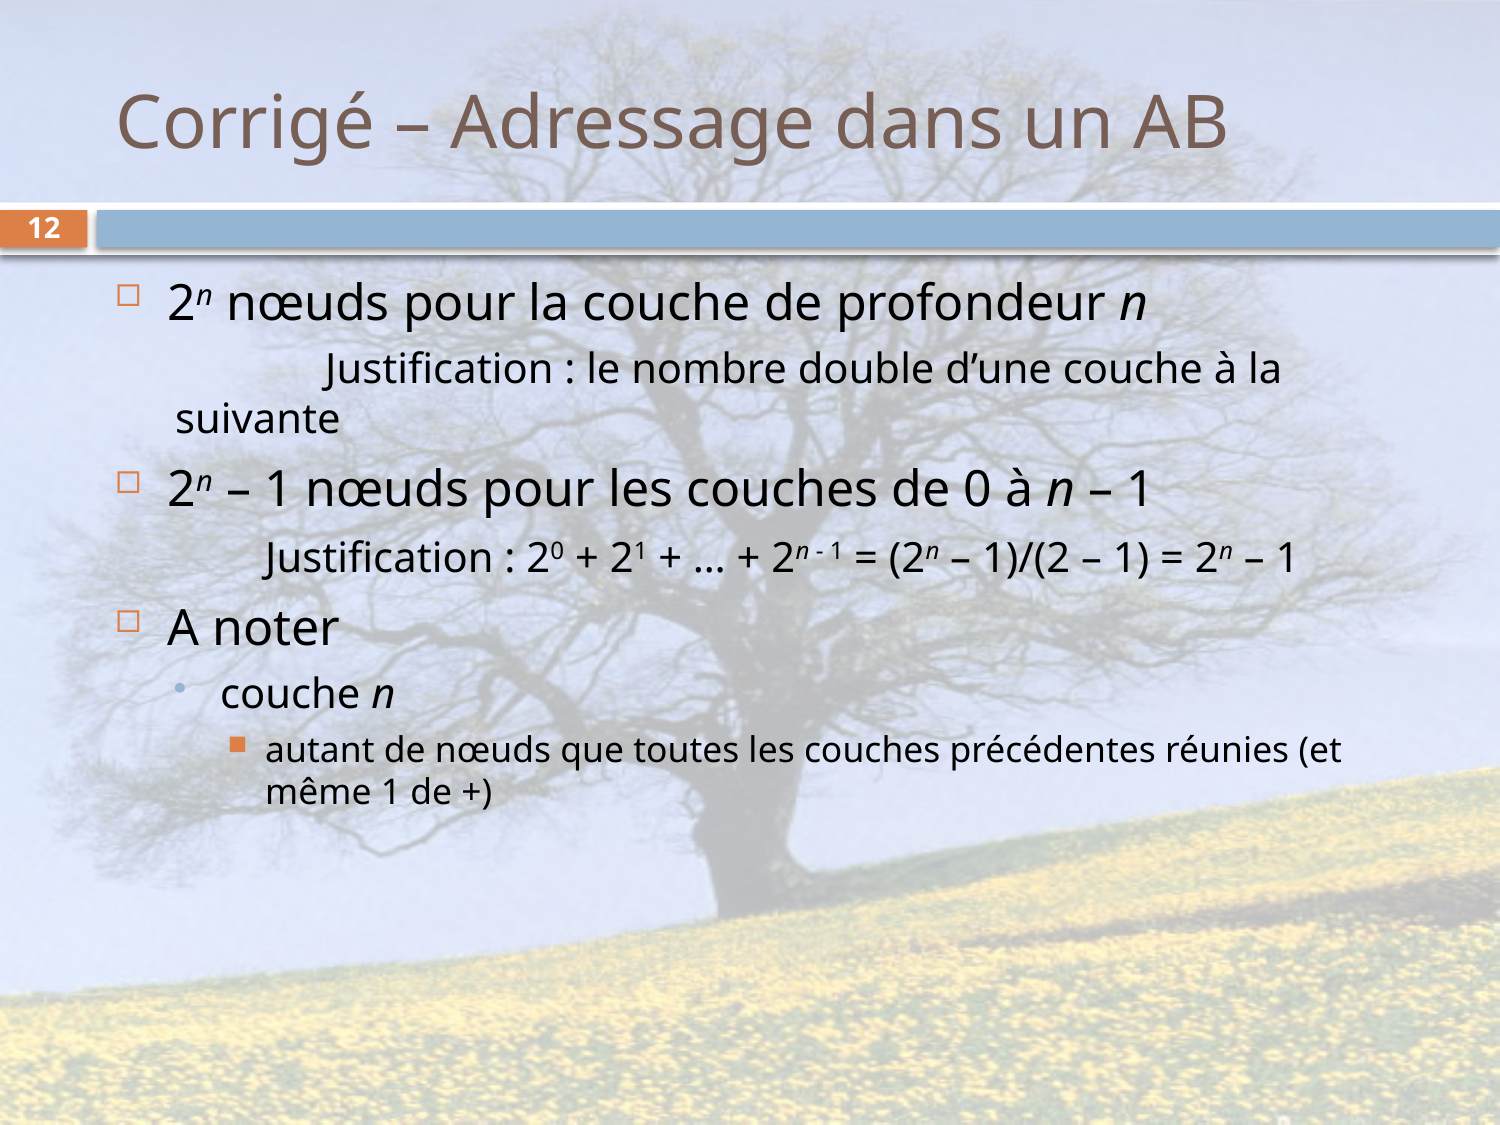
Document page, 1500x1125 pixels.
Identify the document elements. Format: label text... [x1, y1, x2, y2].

title Corrigé – Adressage dans un AB [100, 37, 1438, 200]
slide_number 12 [0, 208, 88, 249]
list 2n nœuds pour la couche de profondeur n Justification : le nombre double d’une couche à la suivante 2n – 1 nœuds pour les couches de 0 à n – 1 Justification : 20 + 21 + … + 2n - 1 = (2n – 1)/(2 – 1) = 2n – 1 A noter couche n autant de nœuds que toutes les couches précédentes réunies (et même 1 de +) [100, 262, 1438, 1000]
